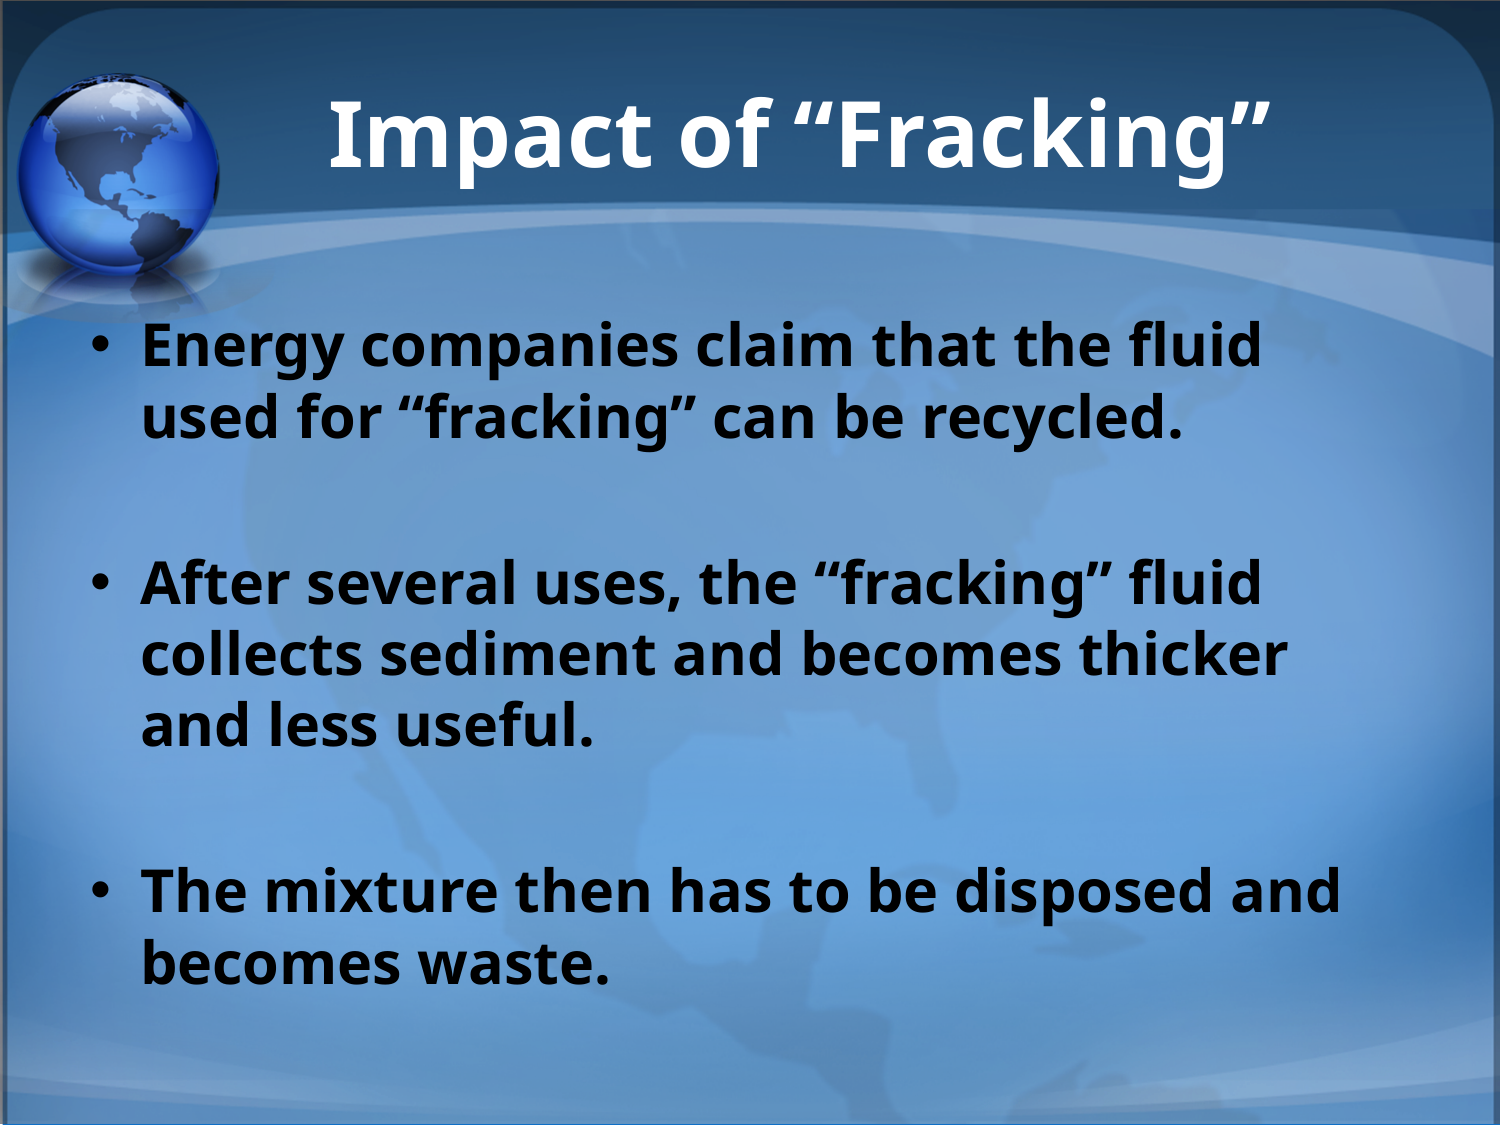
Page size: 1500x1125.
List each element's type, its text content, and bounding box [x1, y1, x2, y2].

picture [0, 0, 1500, 1125]
title Impact of “Fracking” [174, 37, 1425, 225]
list Energy companies claim that the fluid used for “fracking” can be recycled. After several uses, the “fracking” fluid collects sediment and becomes thicker and less useful. The mixture then has to be disposed and becomes waste. [75, 299, 1425, 1005]
